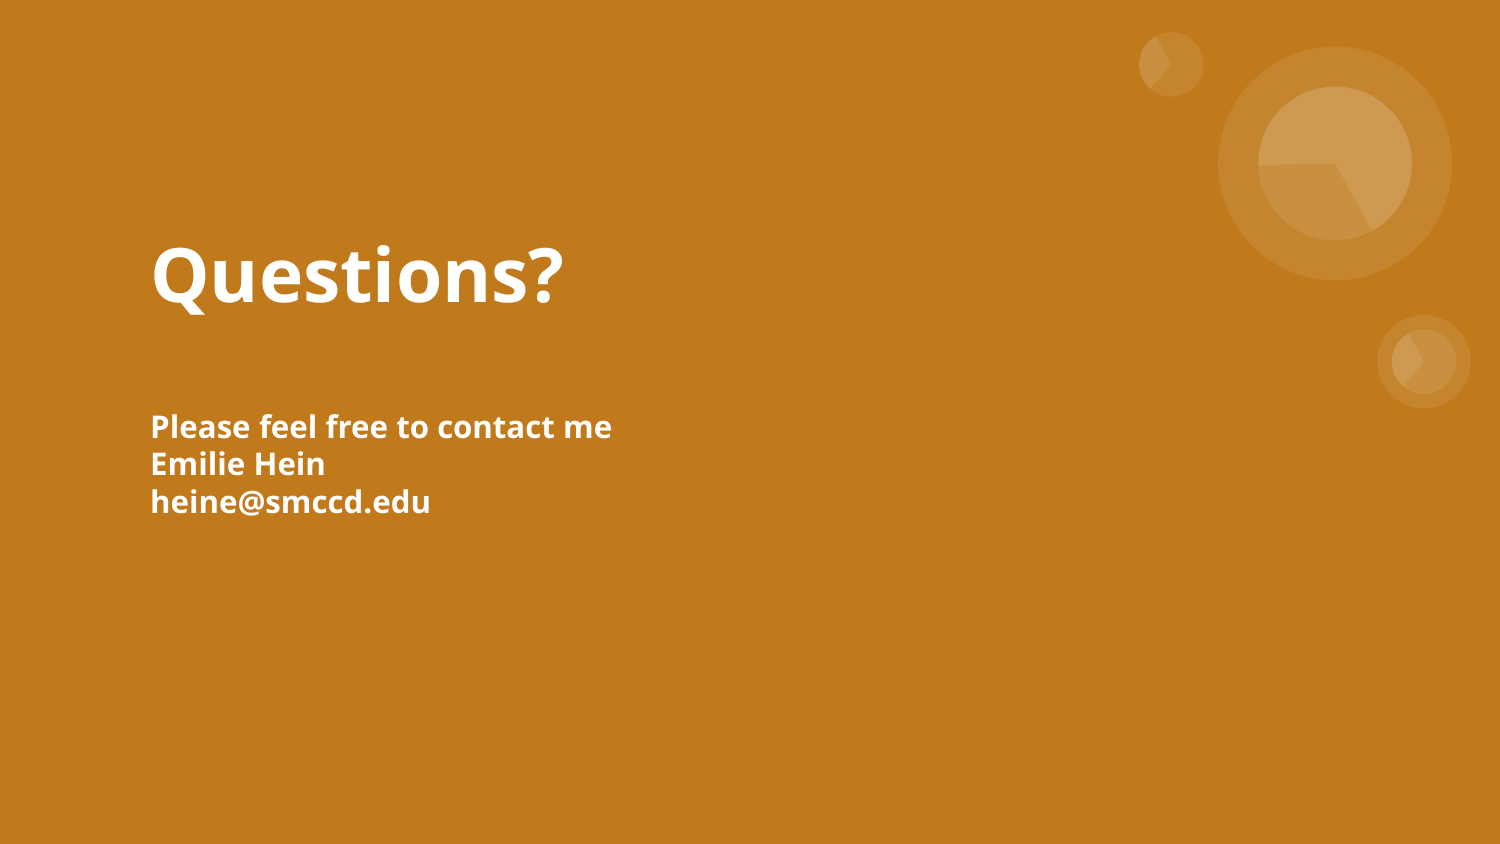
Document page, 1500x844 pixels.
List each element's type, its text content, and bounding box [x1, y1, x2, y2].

title Questions? Please feel free to contact me Emilie Hein heine@smccd.edu [135, 125, 1097, 712]
